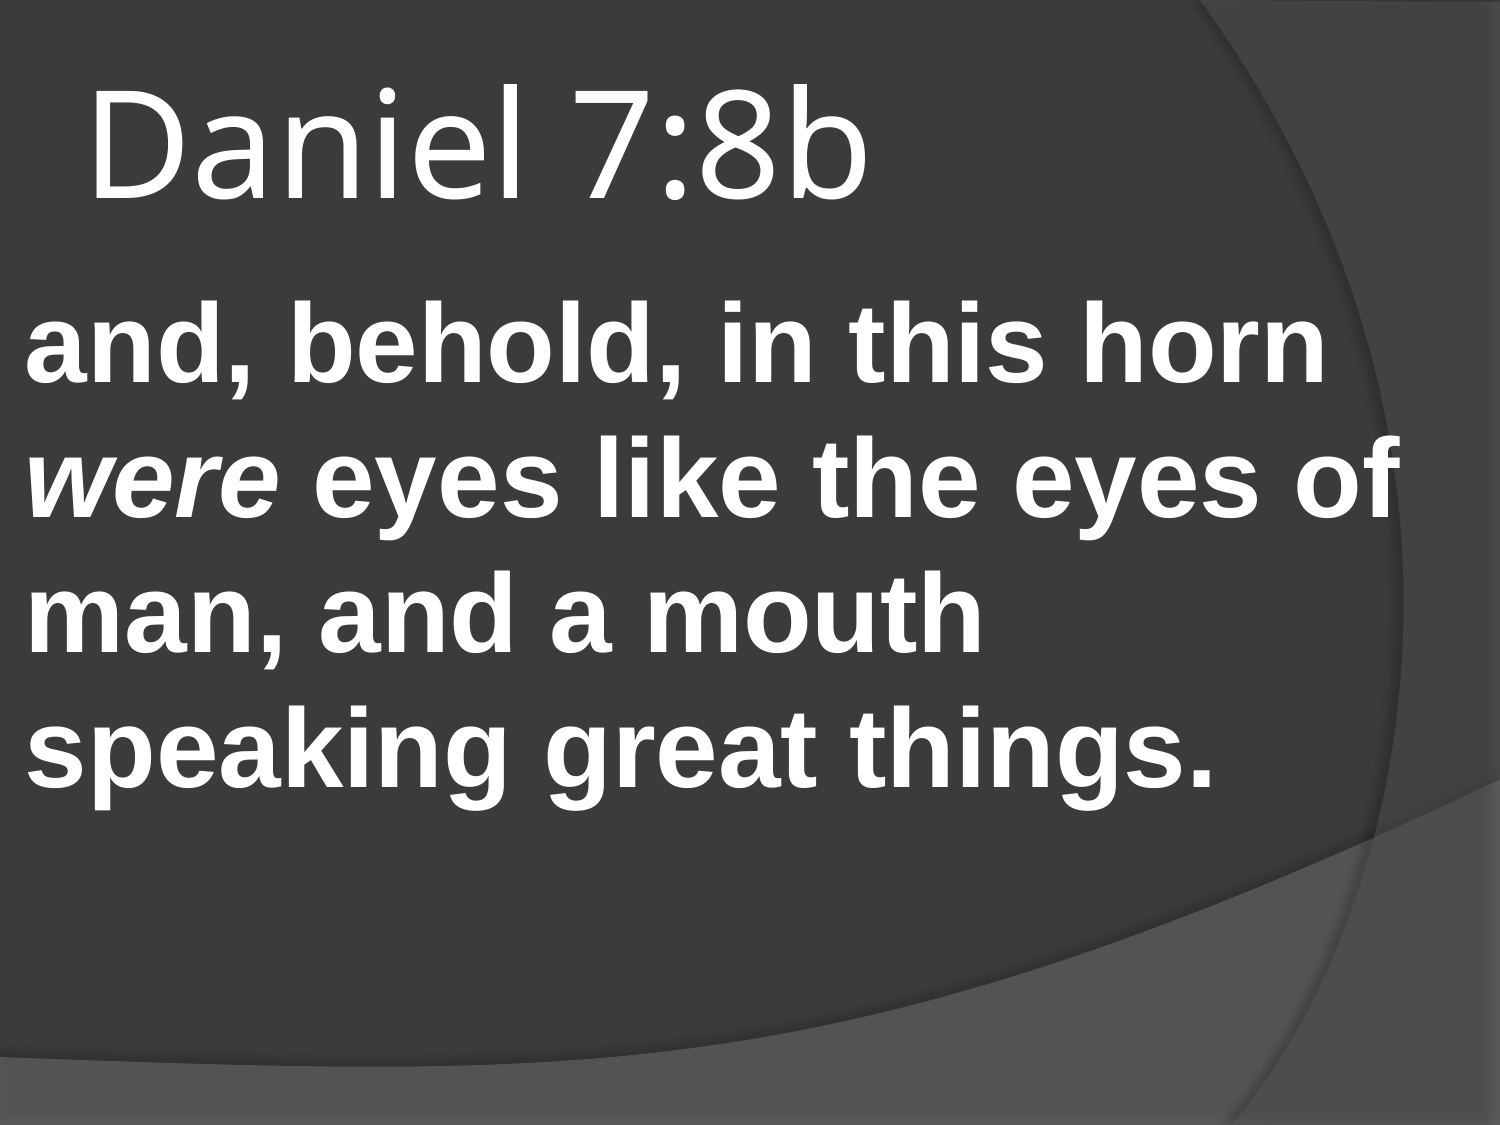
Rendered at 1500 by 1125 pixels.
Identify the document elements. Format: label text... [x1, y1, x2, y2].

title Daniel 7:8b [75, 45, 1300, 233]
list and, behold, in this horn were eyes like the eyes of man, and a mouth speaking great things. [4, 262, 1488, 1125]
